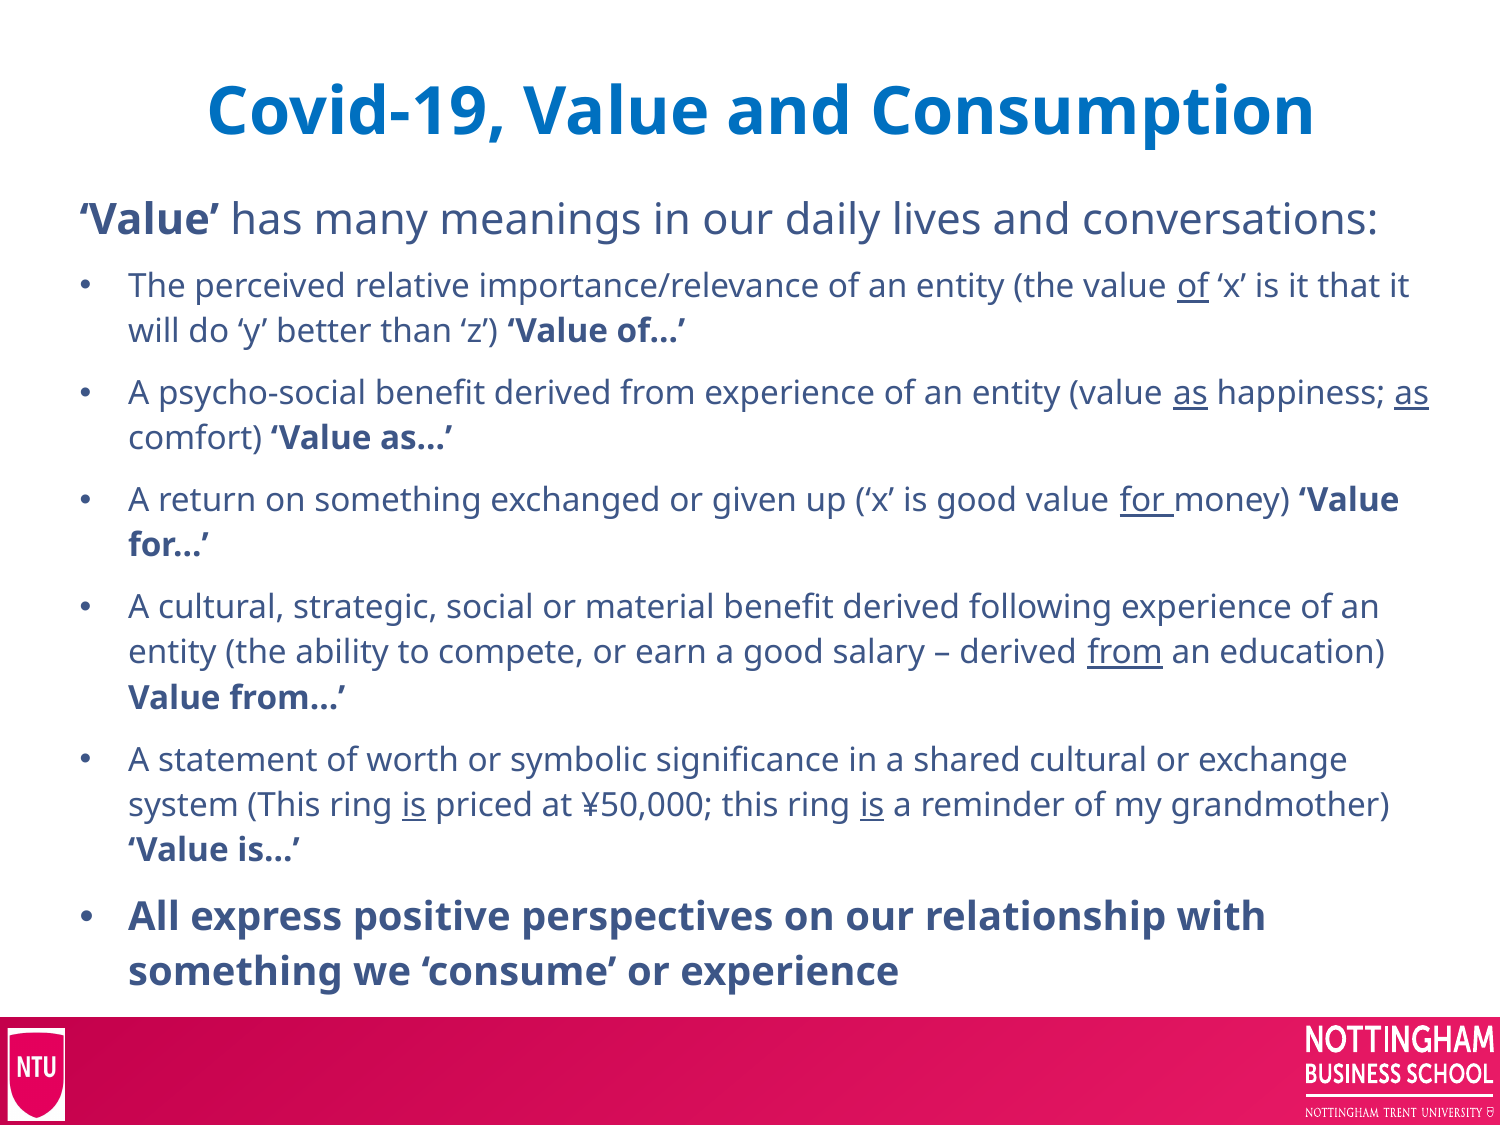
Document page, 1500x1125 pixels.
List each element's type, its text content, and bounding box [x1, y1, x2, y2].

title Covid-19, Value and Consumption [64, 22, 1460, 184]
picture [7, 1028, 65, 1121]
list ‘Value’ has many meanings in our daily lives and conversations: The perceived relative importance/relevance of an entity (the value of ‘x’ is it that it will do ‘y’ better than ‘z’) ‘Value of…’ A psycho-social benefit derived from experience of an entity (value as happiness; as comfort) ‘Value as…’ A return on something exchanged or given up (‘x’ is good value for money) ‘Value for…’ A cultural, strategic, social or material benefit derived following experience of an entity (the ability to compete, or earn a good salary – derived from an education) Value from…’ A statement of worth or symbolic significance in a shared cultural or exchange system (This ring is priced at ¥50,000; this ring is a reminder of my grandmother) ‘Value is…’ All express positive perspectives on our relationship with something we ‘consume’ or experience [64, 184, 1460, 1012]
